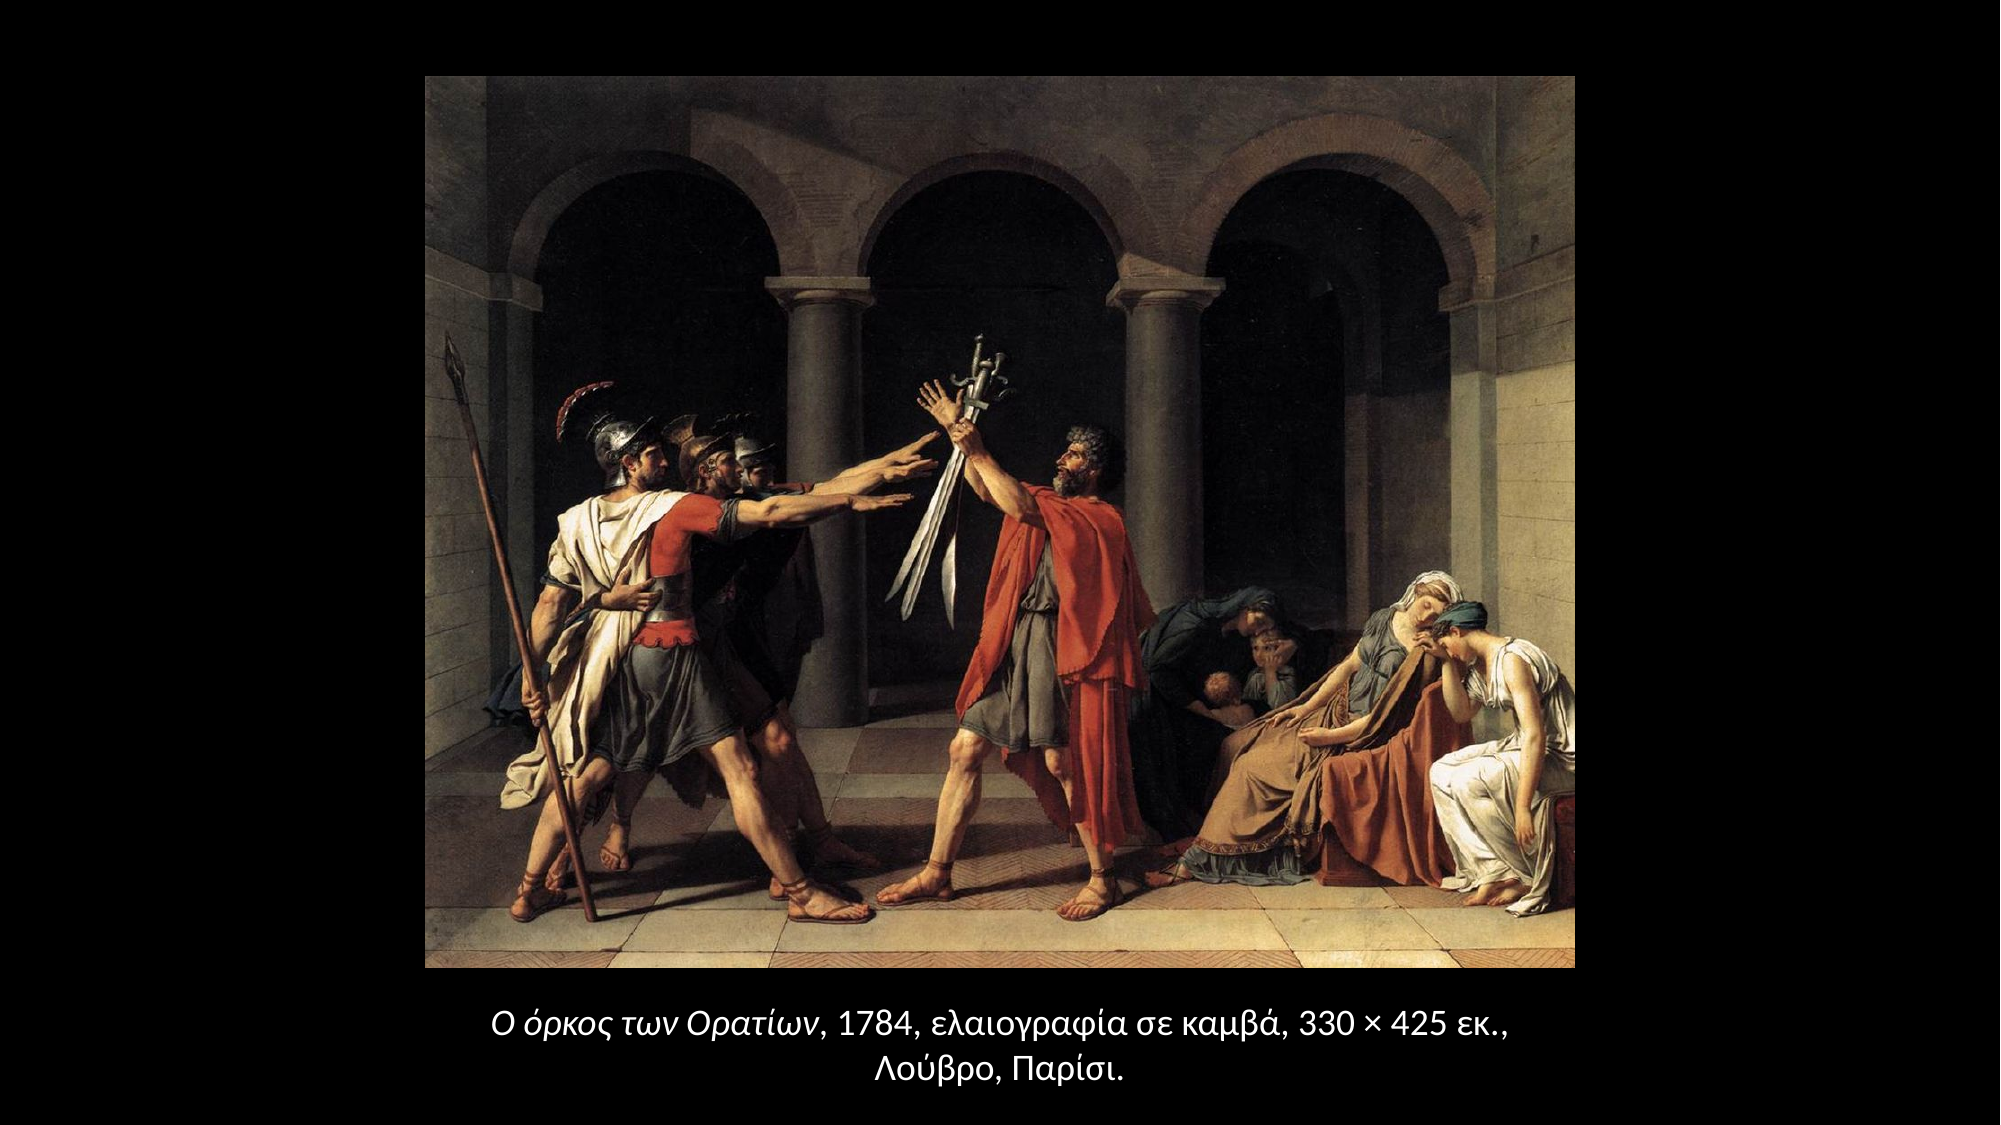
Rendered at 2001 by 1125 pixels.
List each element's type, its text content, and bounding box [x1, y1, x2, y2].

picture [424, 76, 1575, 968]
text_box Ο όρκος των Ορατίων, 1784, ελαιογραφία σε καμβά, 330 × 425 εκ., Λούβρο, Παρίσι. [416, 990, 1584, 1125]
